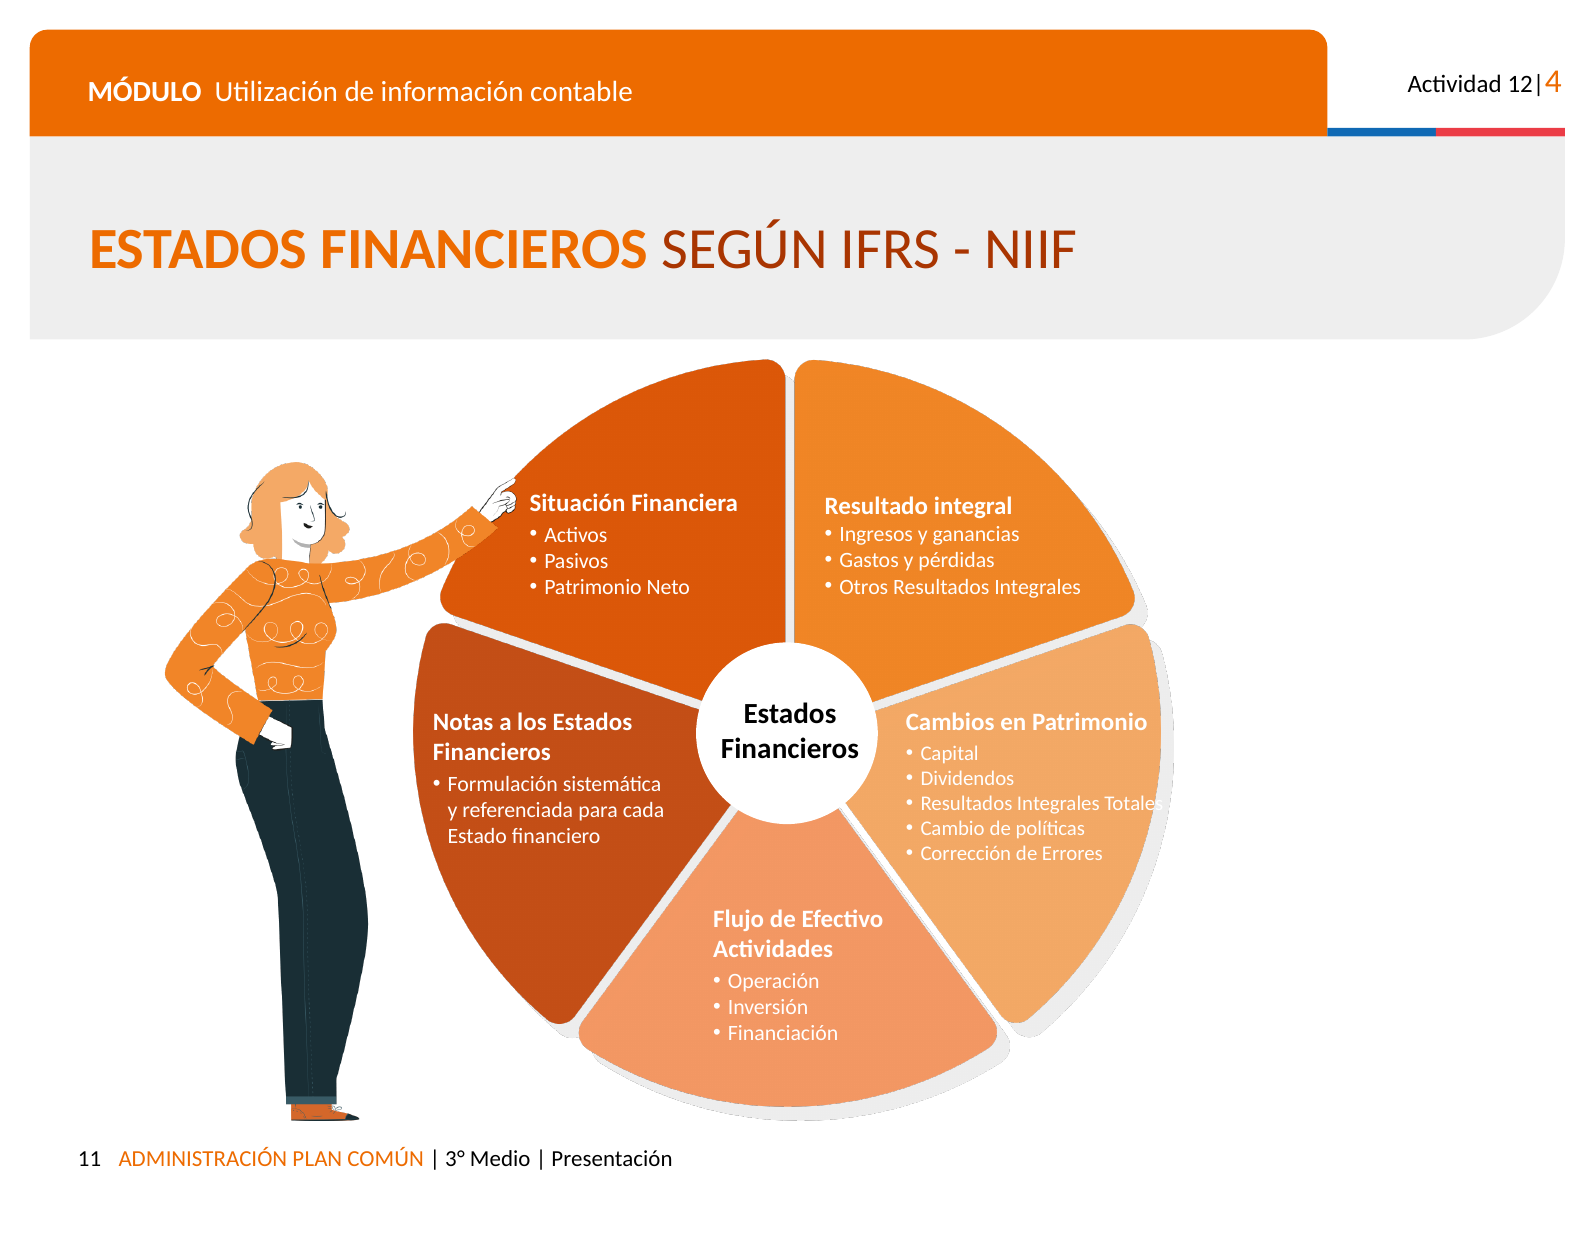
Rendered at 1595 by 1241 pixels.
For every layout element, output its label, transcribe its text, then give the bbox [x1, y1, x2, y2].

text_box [413, 359, 1182, 1107]
picture [163, 462, 1174, 1122]
text_box ESTADOS FINANCIEROS SEGÚN IFRS - NIIF [74, 226, 1543, 279]
